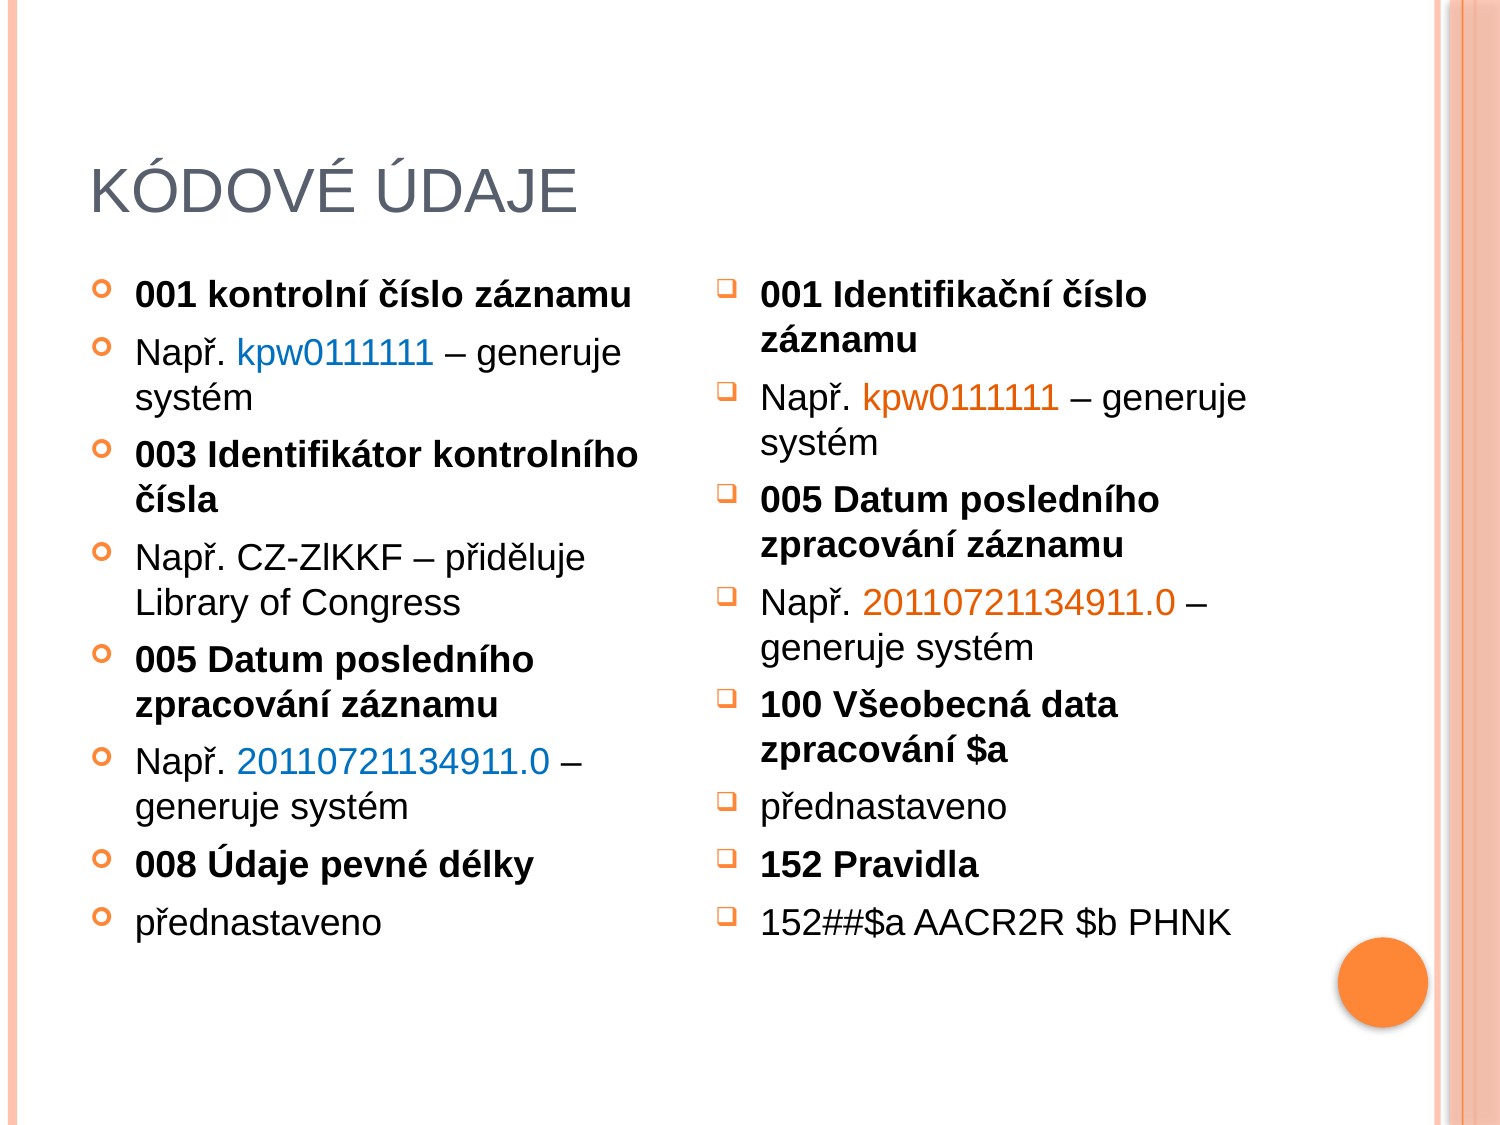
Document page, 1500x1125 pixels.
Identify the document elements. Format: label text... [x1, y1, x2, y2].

list 001 Identifikační číslo záznamu Např. kpw0111111 – generuje systém 005 Datum posledního zpracování záznamu Např. 20110721134911.0 – generuje systém 100 Všeobecná data zpracování $a přednastaveno 152 Pravidla 152##$a AACR2R $b PHNK [700, 262, 1301, 1013]
list 001 kontrolní číslo záznamu Např. kpw0111111 – generuje systém 003 Identifikátor kontrolního čísla Např. CZ-ZlKKF – přiděluje Library of Congress 005 Datum posledního zpracování záznamu Např. 20110721134911.0 – generuje systém 008 Údaje pevné délky přednastaveno [74, 262, 676, 1013]
title Kódové údaje [75, 45, 1300, 233]
